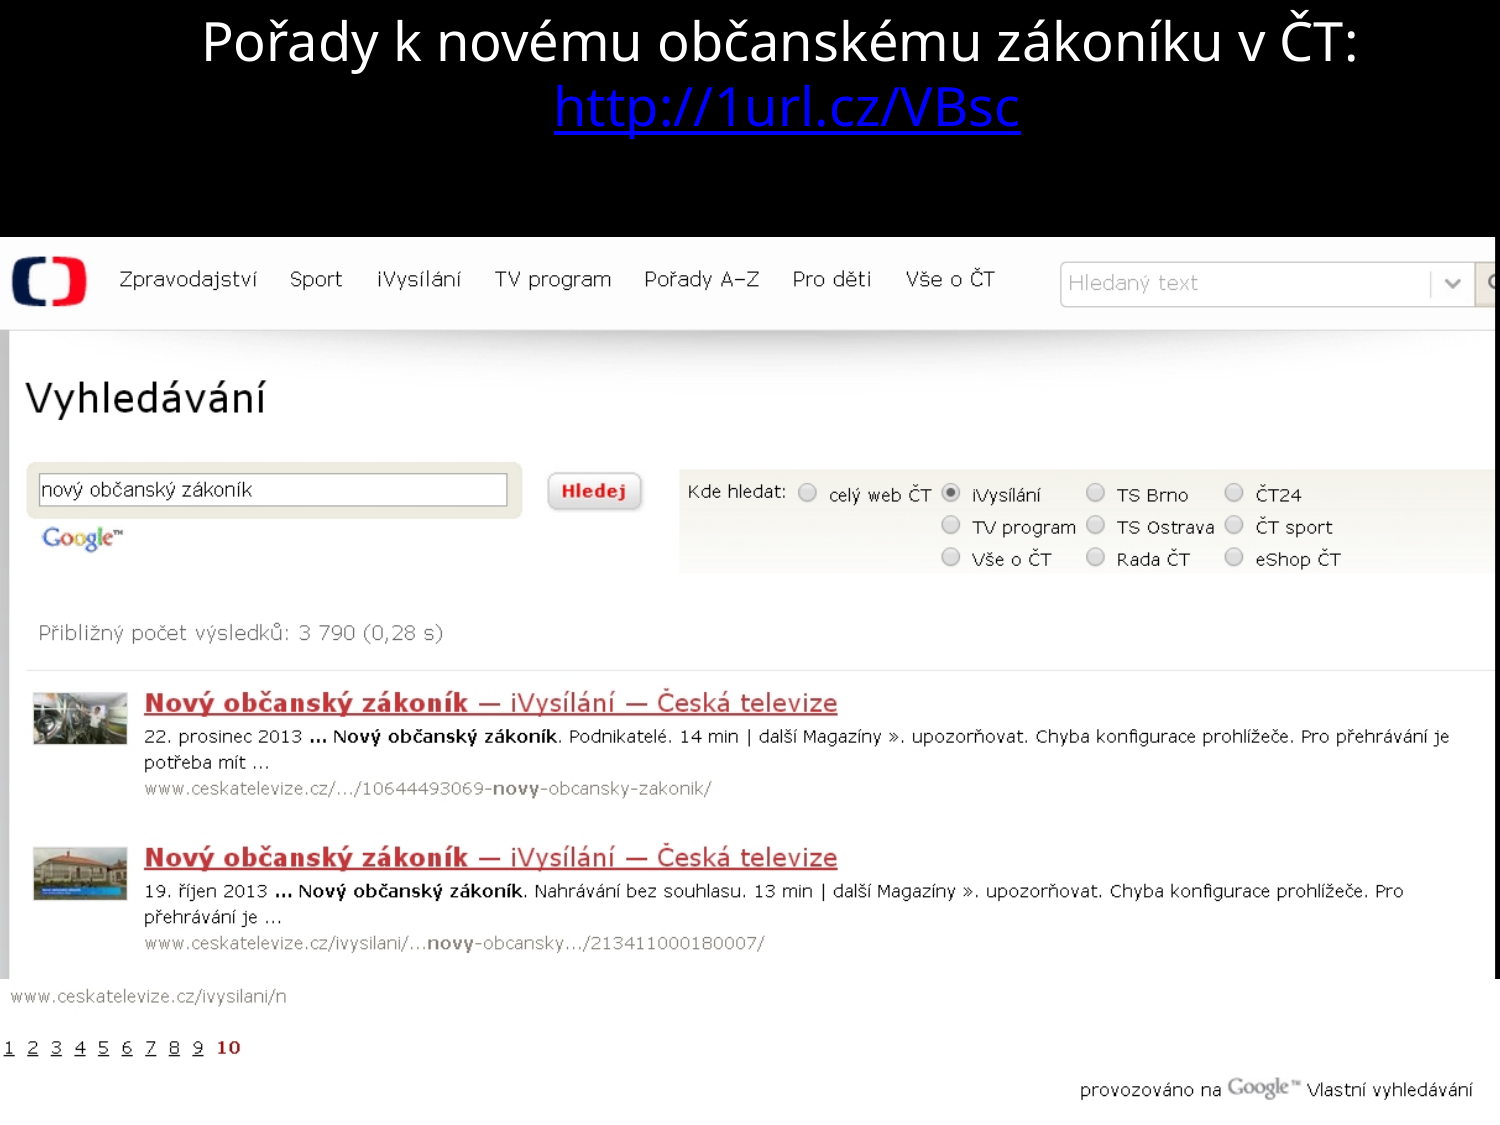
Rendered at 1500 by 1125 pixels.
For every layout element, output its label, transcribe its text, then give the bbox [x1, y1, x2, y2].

text_box Pořady k novému občanskému zákoníku v ČT: http://1url.cz/VBsc [0, 0, 1500, 154]
picture [0, 237, 1500, 1125]
